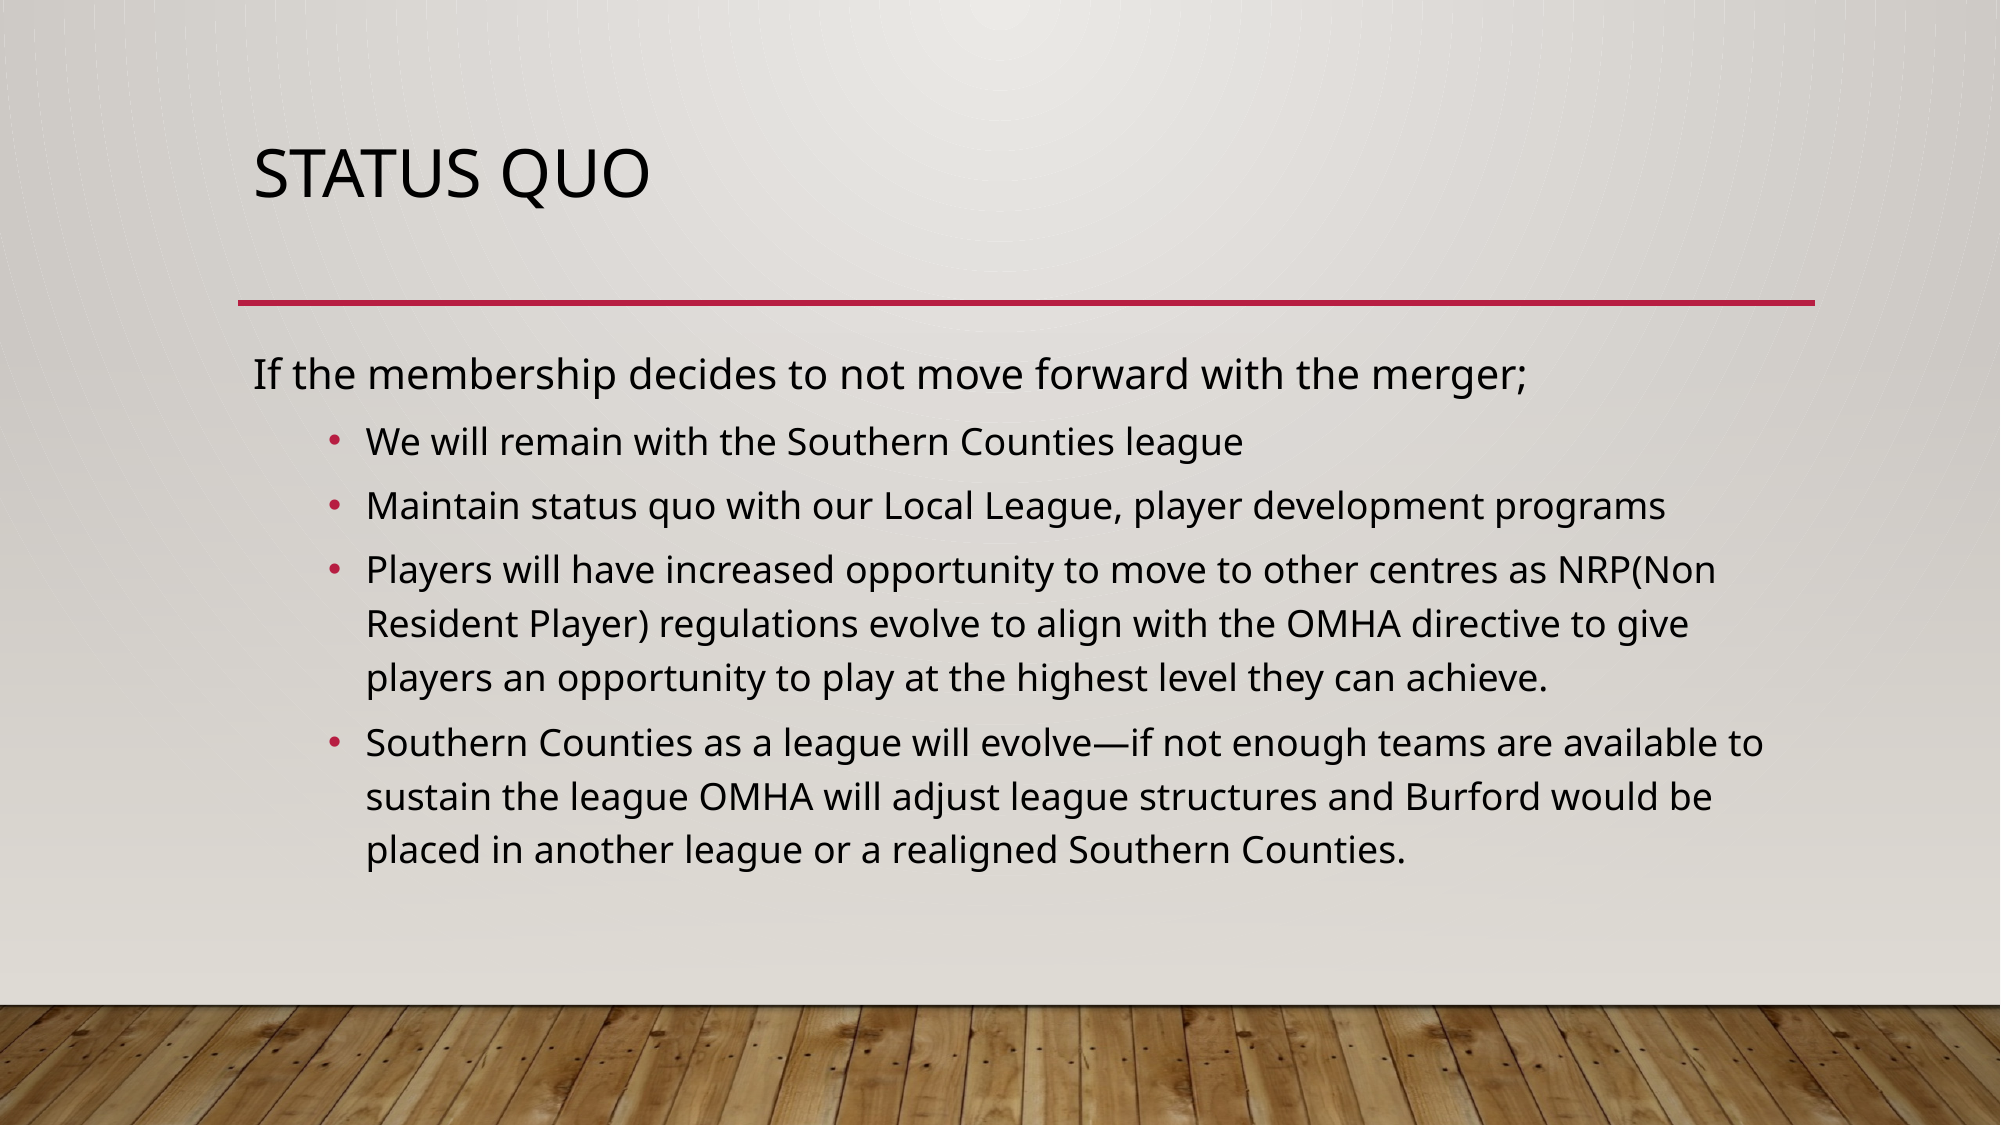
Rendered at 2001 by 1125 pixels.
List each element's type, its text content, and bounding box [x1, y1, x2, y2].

picture [0, 1005, 2000, 1125]
title Status Quo [238, 131, 1814, 305]
list If the membership decides to not move forward with the merger; We will remain with the Southern Counties league Maintain status quo with our Local League, player development programs Players will have increased opportunity to move to other centres as NRP(Non Resident Player) regulations evolve to align with the OMHA directive to give players an opportunity to play at the highest level they can achieve. Southern Counties as a league will evolve—if not enough teams are available to sustain the league OMHA will adjust league structures and Burford would be placed in another league or a realigned Southern Counties. [238, 330, 1814, 897]
